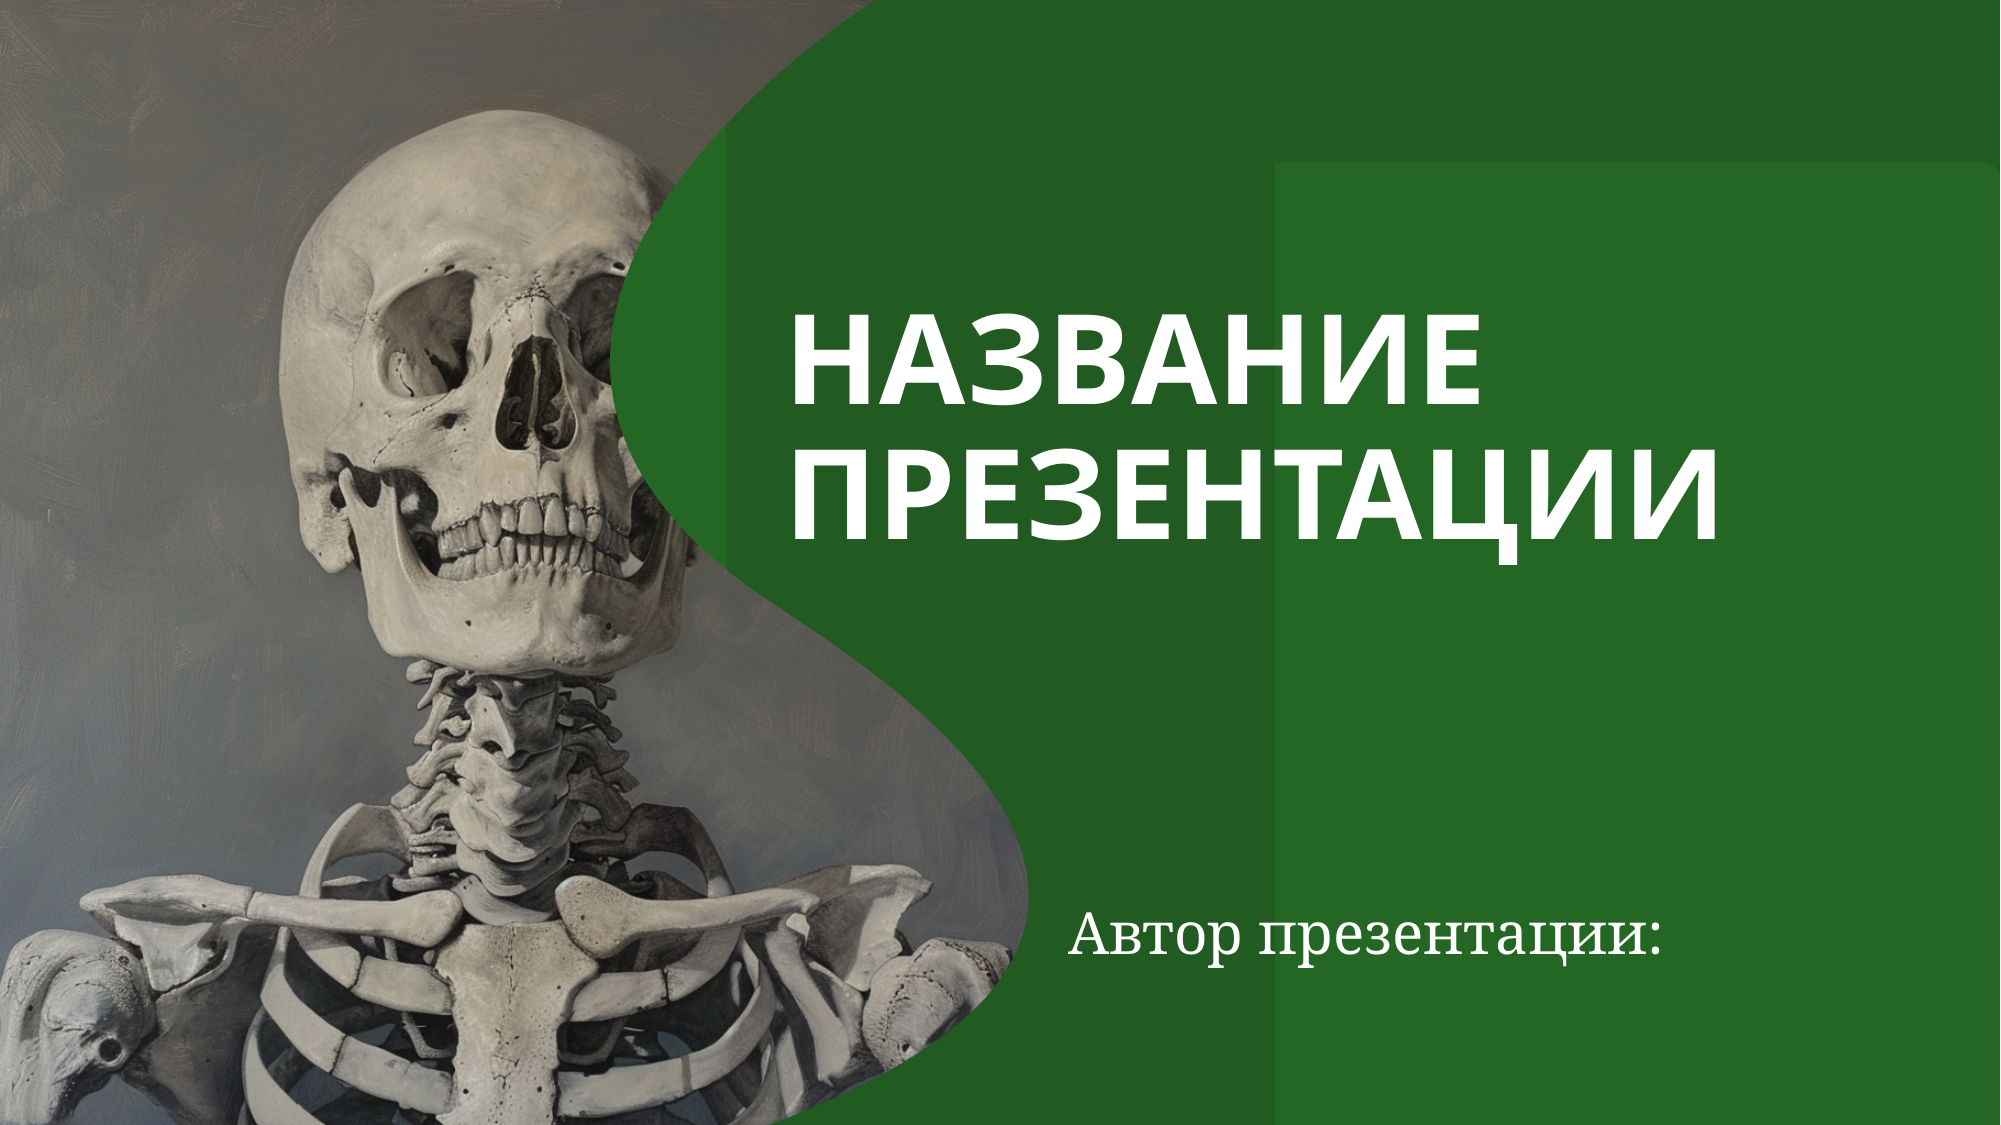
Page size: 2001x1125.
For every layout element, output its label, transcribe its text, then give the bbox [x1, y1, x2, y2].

picture [0, 0, 1029, 1125]
text_box Автор презентации: [1053, 888, 1847, 974]
text_box НАЗВАНИЕ ПРЕЗЕНТАЦИИ [1029, 289, 1966, 578]
